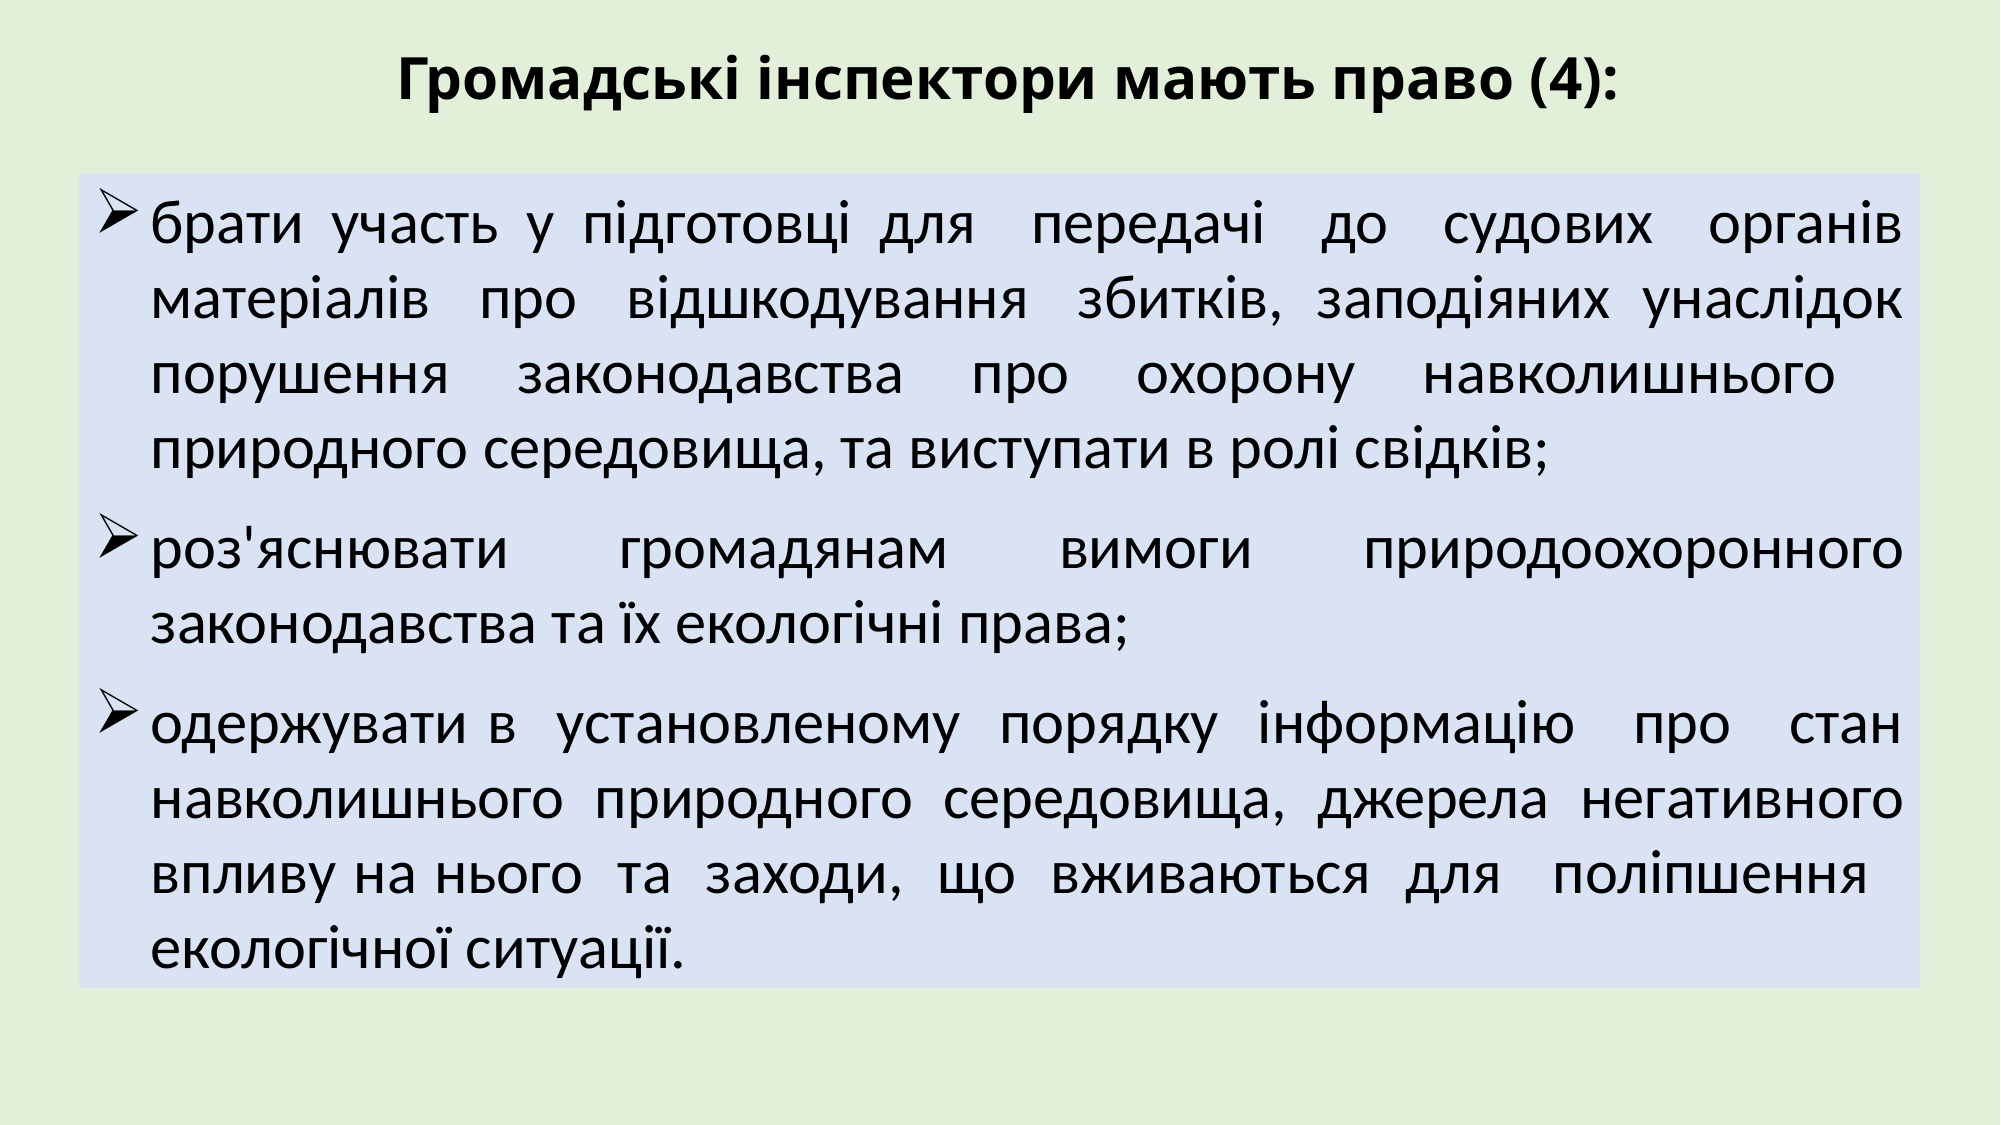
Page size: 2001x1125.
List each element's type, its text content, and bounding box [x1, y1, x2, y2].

text_box брати участь у підготовці для передачі до судових органів матеріалів про відшкодування збитків, заподіяних унаслідок порушення законодавства про охорону навколишнього природного середовища, та виступати в ролі свідків; роз'яснювати громадянам вимоги природоохоронного законодавства та їх екологічні права; одержувати в установленому порядку інформацію про стан навколишнього природного середовища, джерела негативного впливу на нього та заходи, що вживаються для поліпшення екологічної ситуації. [79, 173, 1921, 988]
title Громадські інспектори мають право (4): [137, 24, 1863, 138]
